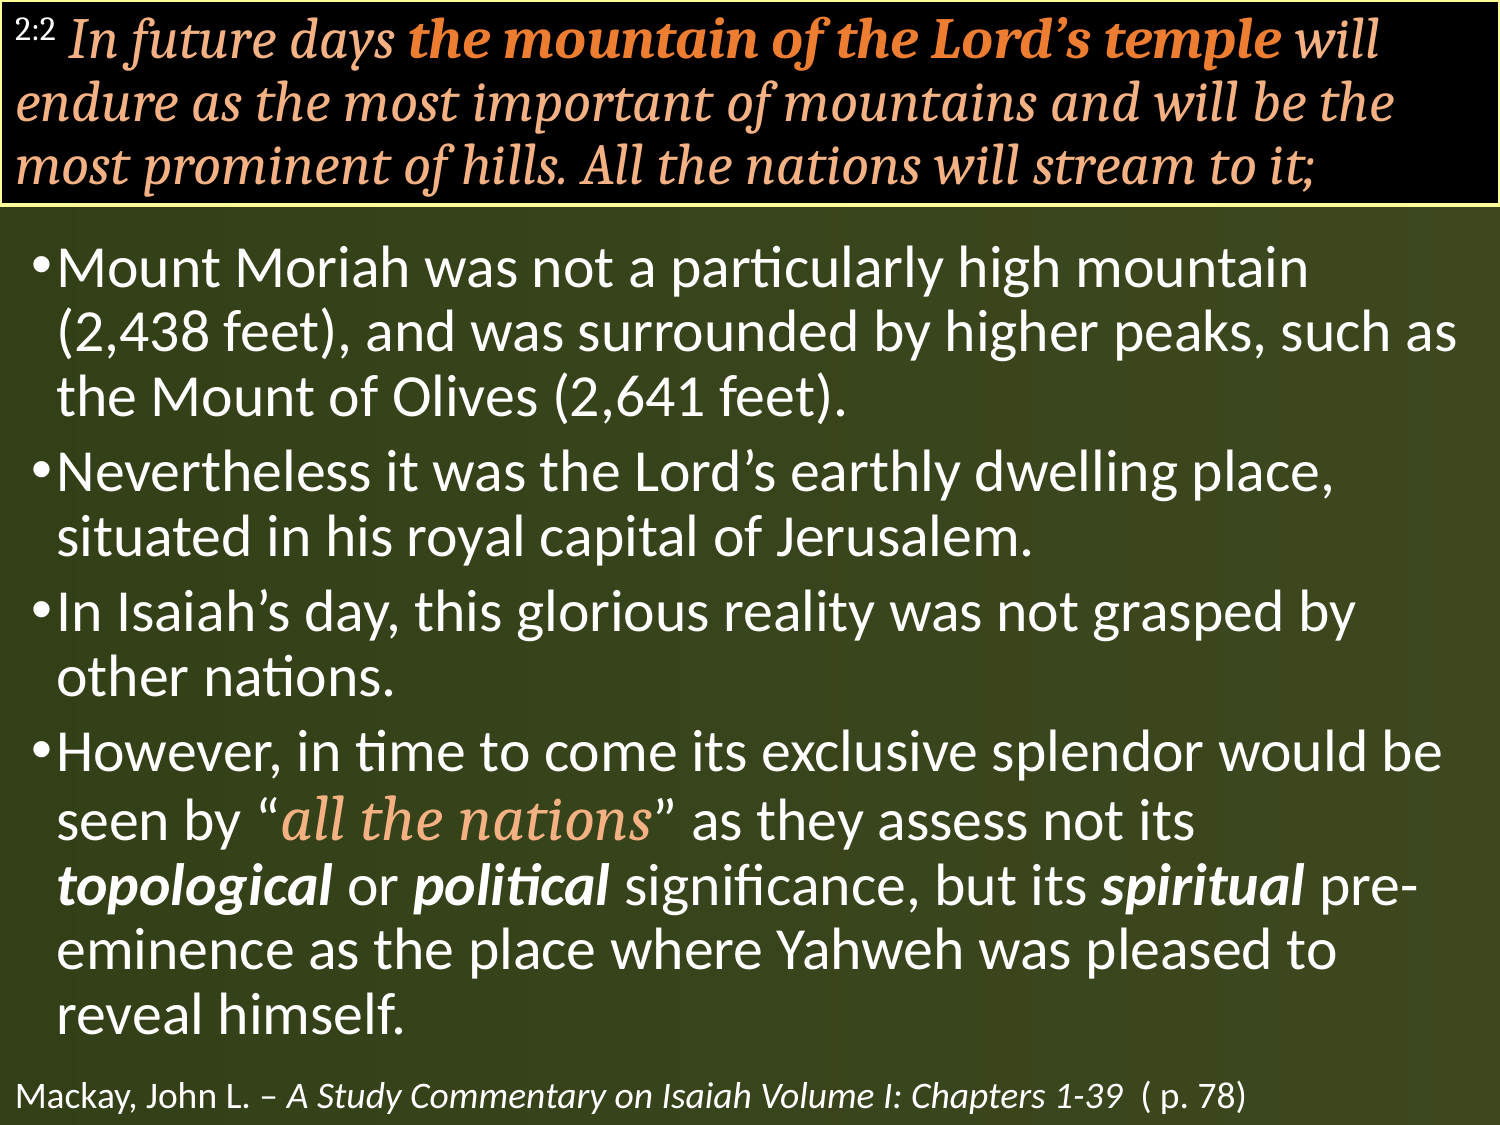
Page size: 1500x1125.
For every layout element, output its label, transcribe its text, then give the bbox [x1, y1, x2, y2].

title 2:2 In future days the mountain of the Lord’s temple will endure as the most important of mountains and will be the most prominent of hills. All the nations will stream to it; [0, 0, 1500, 205]
list Mount Moriah was not a particularly high mountain (2,438 feet), and was surrounded by higher peaks, such as the Mount of Olives (2,641 feet). Nevertheless it was the Lord’s earthly dwelling place, situated in his royal capital of Jerusalem. In Isaiah’s day, this glorious reality was not grasped by other nations. However, in time to come its exclusive splendor would be seen by “all the nations” as they assess not its topological or political significance, but its spiritual pre-eminence as the place where Yahweh was pleased to reveal himself. [16, 227, 1493, 1063]
text_box Mackay, John L. – A Study Commentary on Isaiah Volume I: Chapters 1-39 ( p. 78) [0, 1063, 1500, 1124]
